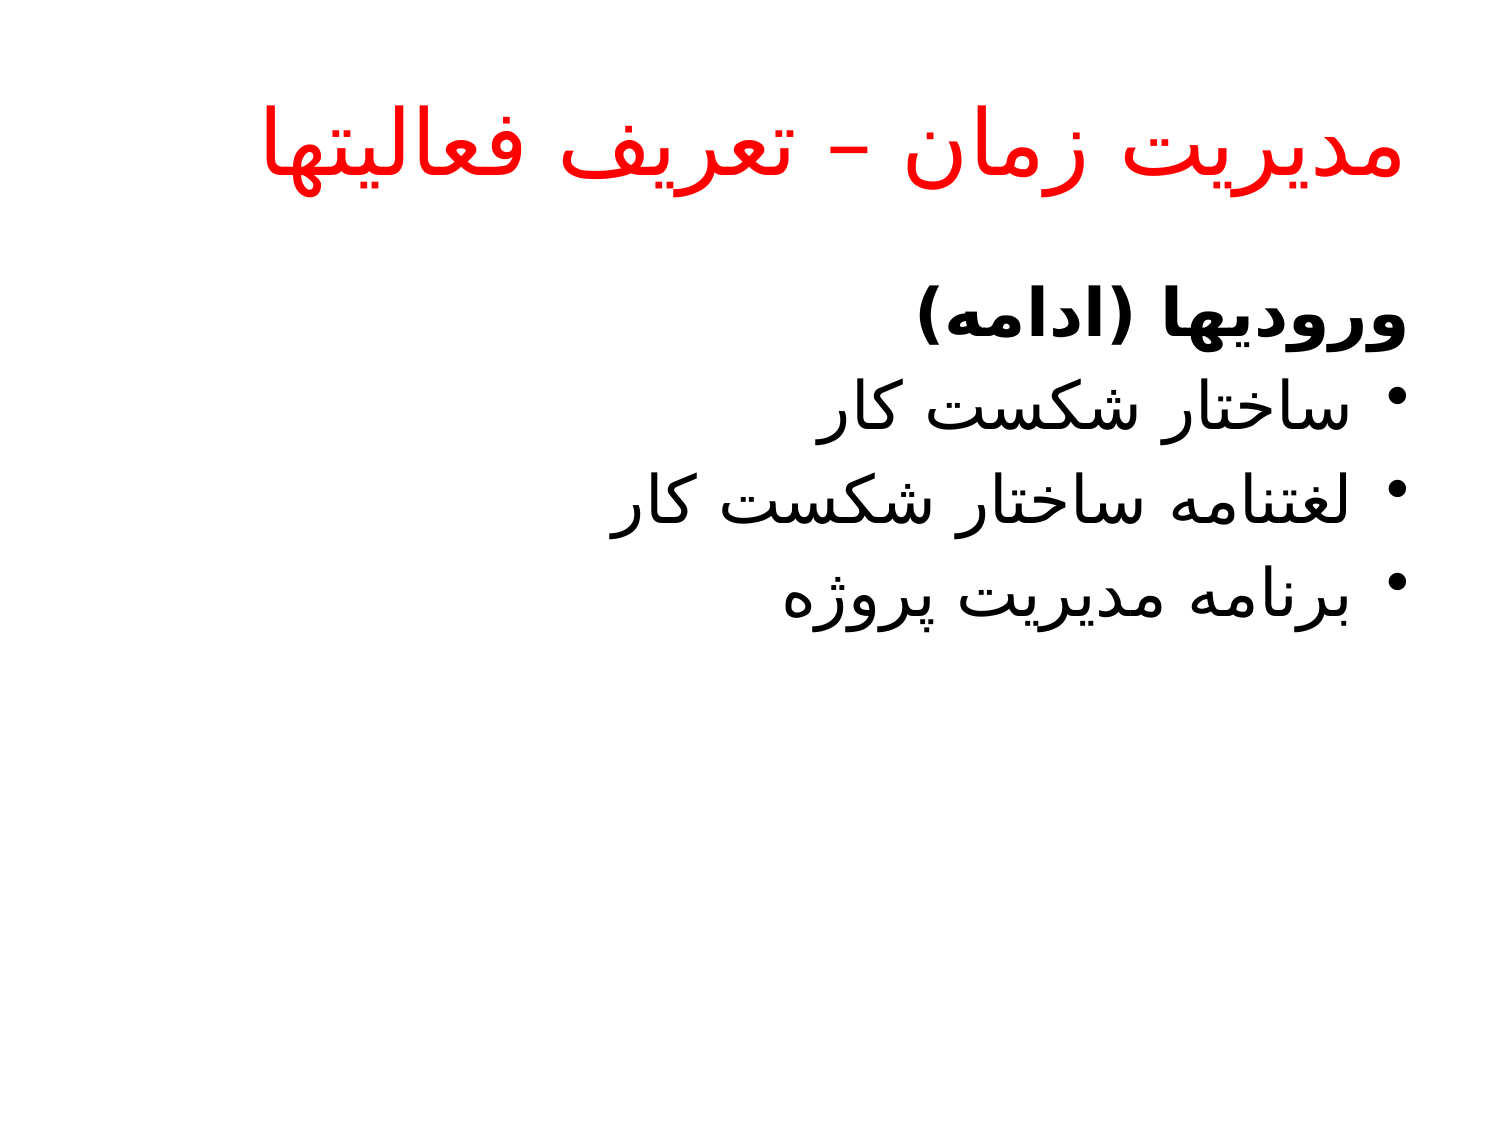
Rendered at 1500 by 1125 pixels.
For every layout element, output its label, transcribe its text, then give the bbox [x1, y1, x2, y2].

list وروديها (ادامه) ساختار شکست کار لغتنامه ساختار شکست کار برنامه مديريت پروژه [74, 262, 1426, 1006]
title مديريت زمان – تعريف فعاليتها [74, 44, 1426, 233]
